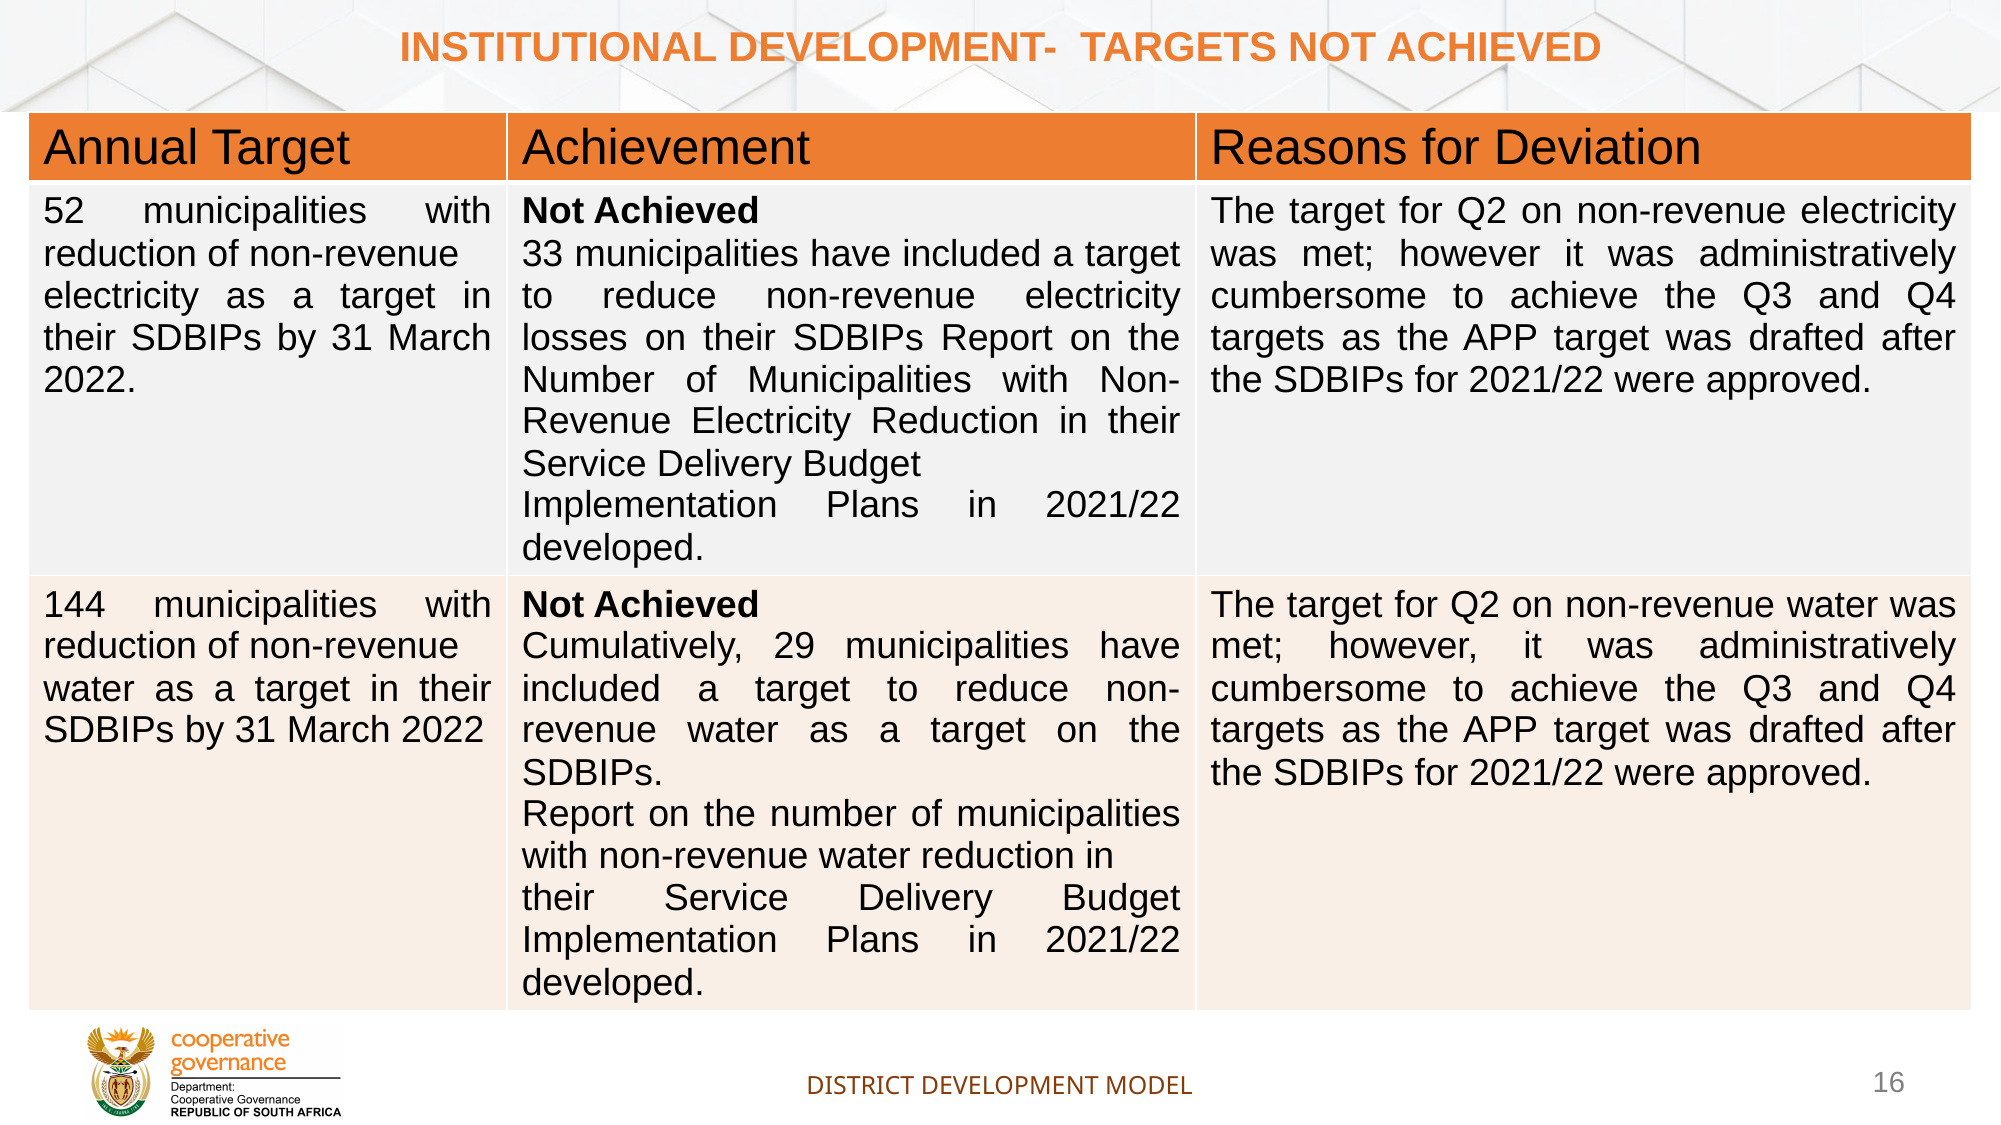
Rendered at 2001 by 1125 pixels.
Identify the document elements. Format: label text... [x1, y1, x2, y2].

picture [81, 1023, 347, 1121]
table_cell 144 municipalities with reduction of non-revenue water as a target in their SDBIPs by 31 March 2022 [29, 576, 506, 1010]
table_header Reasons for Deviation [1197, 113, 1971, 180]
table_cell The target for Q2 on non-revenue water was met; however, it was administratively cumbersome to achieve the Q3 and Q4 targets as the APP target was drafted after the SDBIPs for 2021/22 were approved. [1197, 576, 1971, 1010]
table_cell The target for Q2 on non-revenue electricity was met; however it was administratively cumbersome to achieve the Q3 and Q4 targets as the APP target was drafted after the SDBIPs for 2021/22 were approved. [1197, 185, 1971, 575]
table_cell 52 municipalities with reduction of non-revenue electricity as a target in their SDBIPs by 31 March 2022. [29, 185, 506, 575]
table_cell Not Achieved Cumulatively, 29 municipalities have included a target to reduce non-revenue water as a target on the SDBIPs. Report on the number of municipalities with non-revenue water reduction in their Service Delivery Budget Implementation Plans in 2021/22 developed. [508, 576, 1195, 1010]
title Institutional development- TARGETS not achieved [81, 17, 1920, 111]
table_header Annual Target [29, 113, 506, 180]
table_cell Not Achieved 33 municipalities have included a target to reduce non-revenue electricity losses on their SDBIPs Report on the Number of Municipalities with Non- Revenue Electricity Reduction in their Service Delivery Budget Implementation Plans in 2021/22 developed. [508, 185, 1195, 575]
table_header Achievement [508, 113, 1195, 180]
picture [0, 0, 2000, 112]
